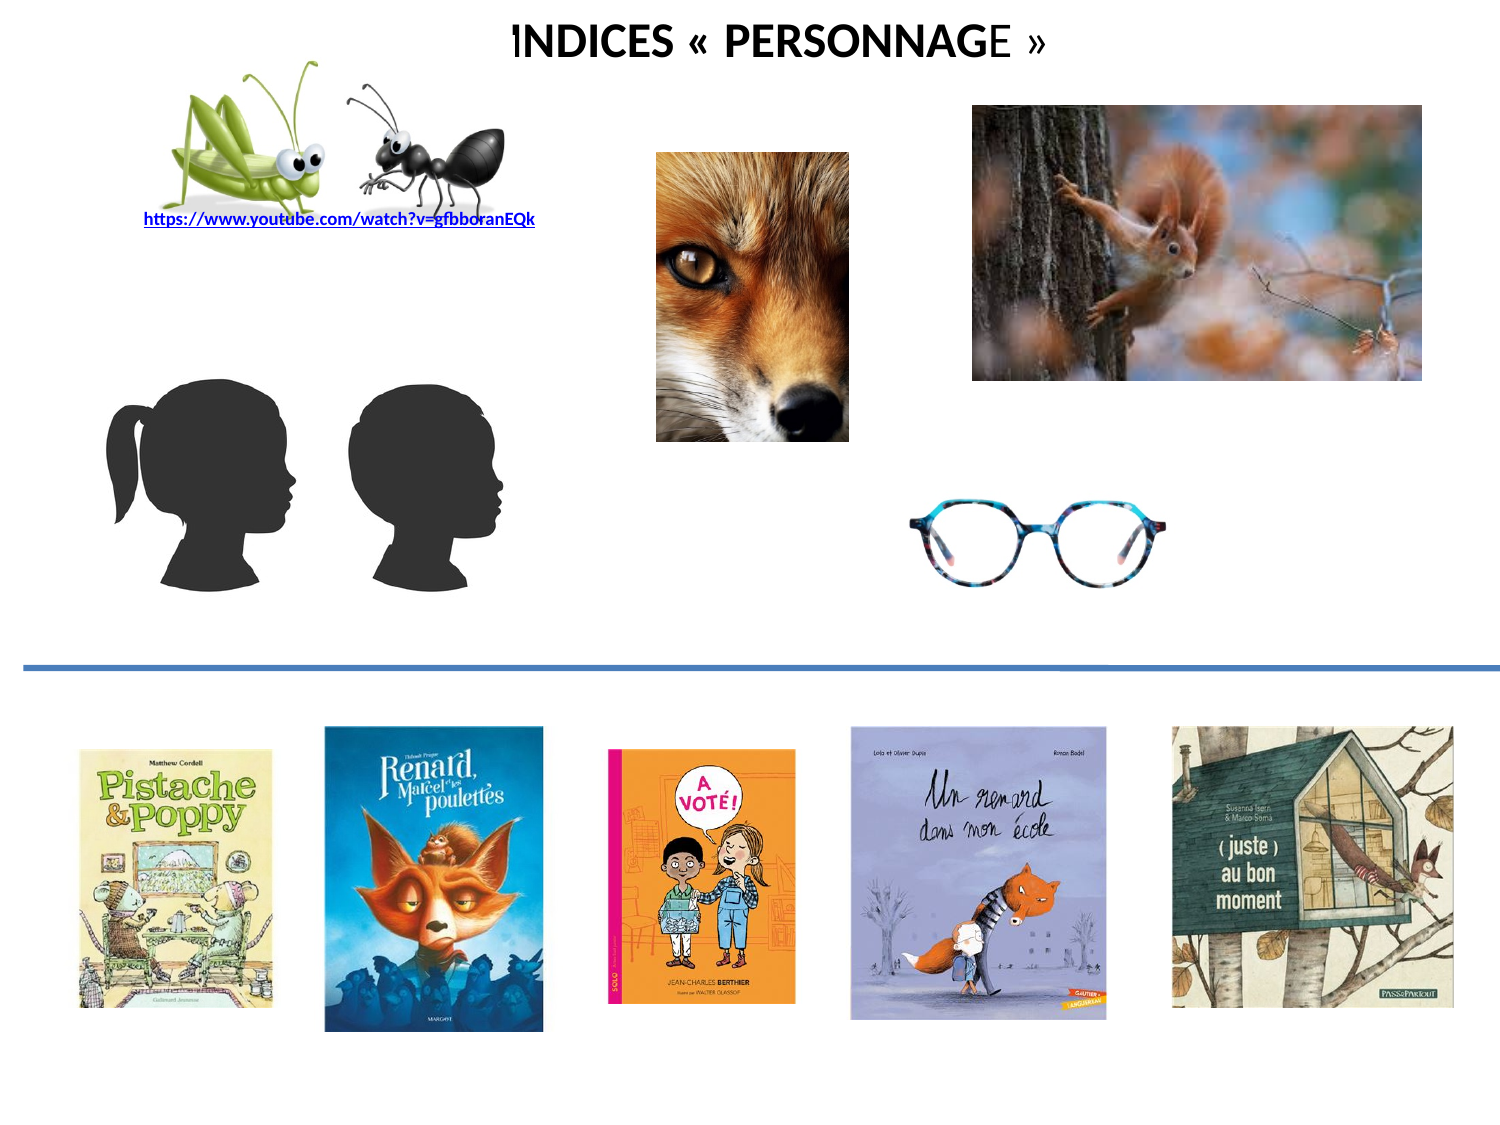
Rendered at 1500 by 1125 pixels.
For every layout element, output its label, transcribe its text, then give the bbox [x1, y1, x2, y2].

text_box INDICES « PERSONNAGE » [386, 0, 1172, 75]
picture [1171, 726, 1454, 1008]
picture [655, 152, 850, 442]
picture [46, 726, 829, 1032]
picture [831, 726, 1126, 1020]
picture [70, 363, 546, 600]
picture [902, 468, 1176, 623]
picture [972, 105, 1422, 381]
text_box https://www.youtube.com/watch?v=gfbboranEQk [128, 199, 563, 282]
picture [152, 34, 515, 254]
